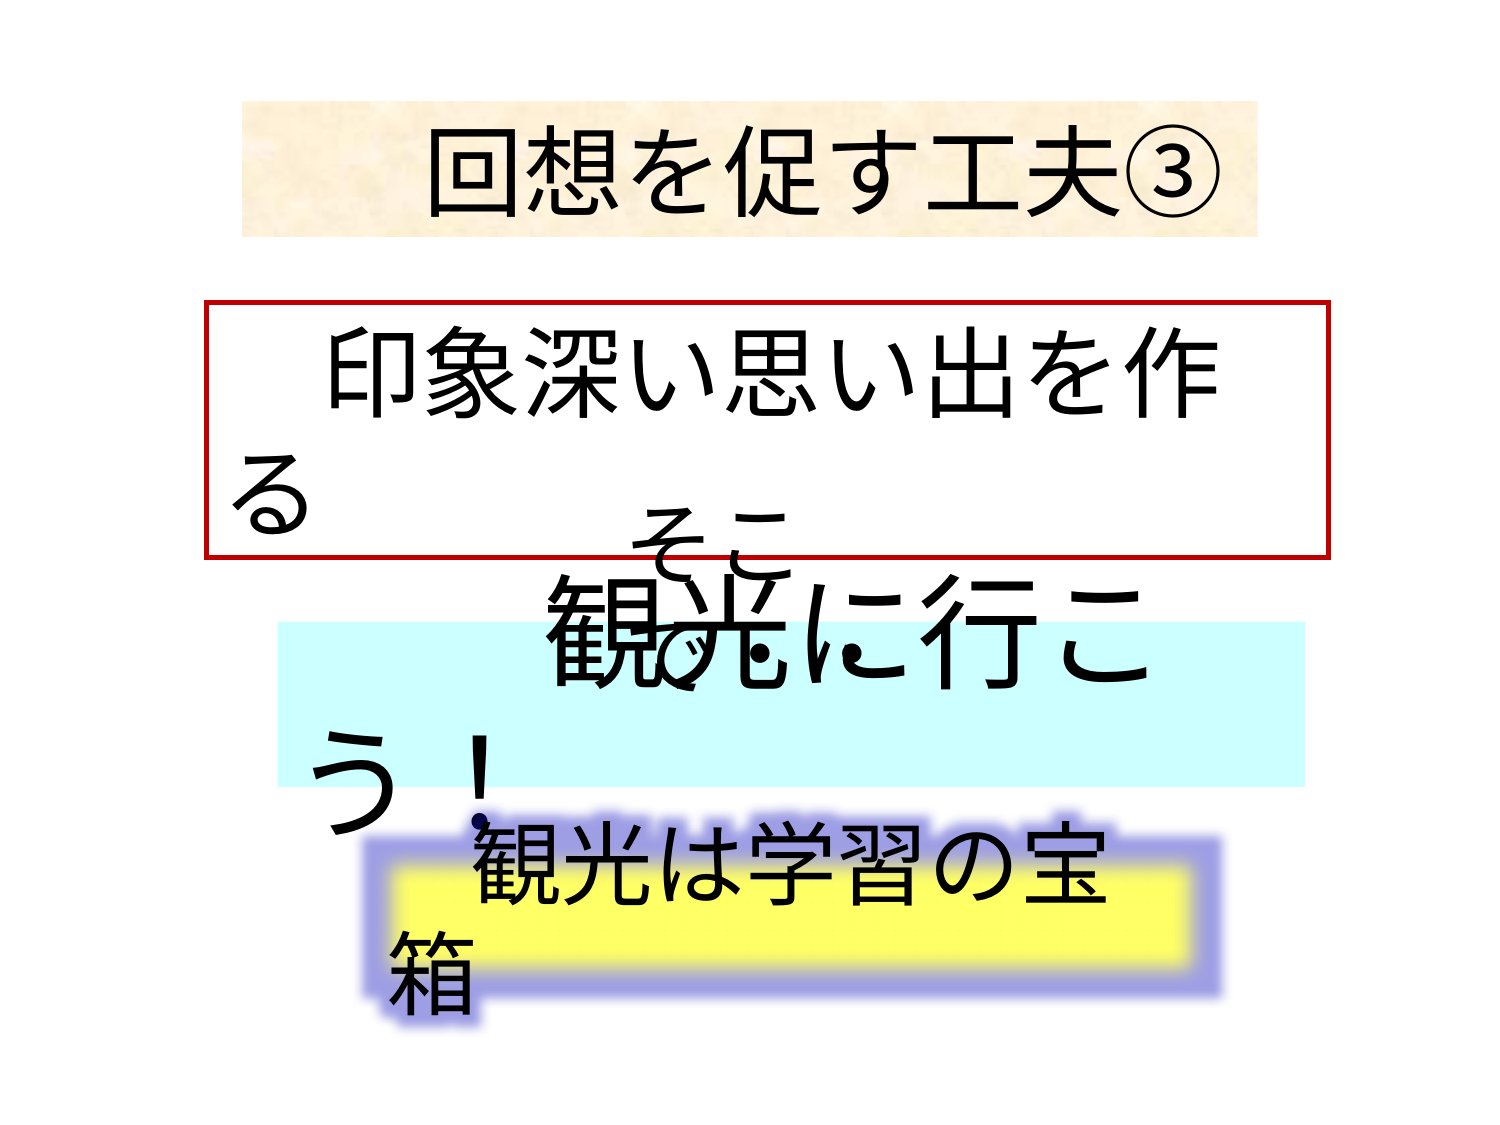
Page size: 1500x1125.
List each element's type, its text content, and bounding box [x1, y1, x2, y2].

title 観光に行こう！ [277, 621, 1306, 788]
text_box [405, 879, 1179, 956]
text_box 回想を促す工夫③ [242, 101, 1258, 237]
text_box そこで・・ [608, 479, 987, 715]
text_box 観光は学習の宝箱 [408, 882, 1176, 953]
text_box 印象深い思い出を作る [206, 302, 1329, 558]
